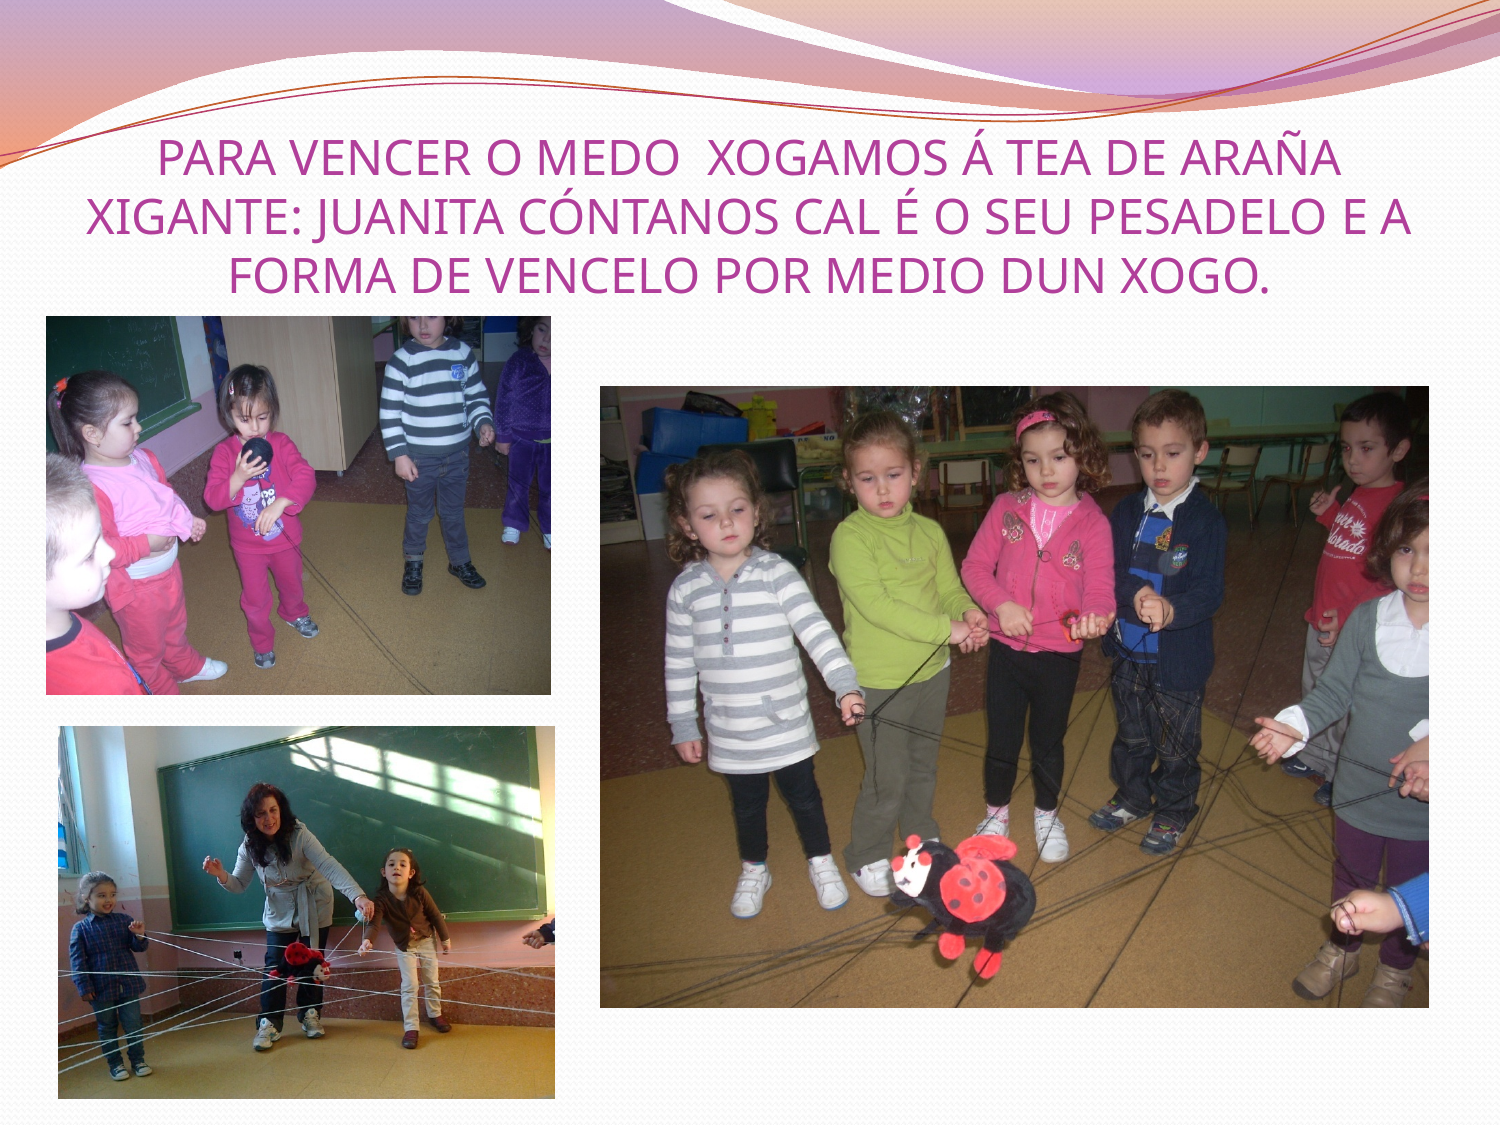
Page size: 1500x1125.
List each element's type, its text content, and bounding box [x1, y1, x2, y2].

picture [58, 726, 556, 1099]
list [599, 386, 1429, 1008]
title PARA VENCER O MEDO XOGAMOS Á TEA DE ARAÑA XIGANTE: JUANITA CÓNTANOS CAL É O SEU PESADELO E A FORMA DE VENCELO POR MEDIO DUN XOGO. [75, 115, 1425, 303]
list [46, 316, 552, 695]
